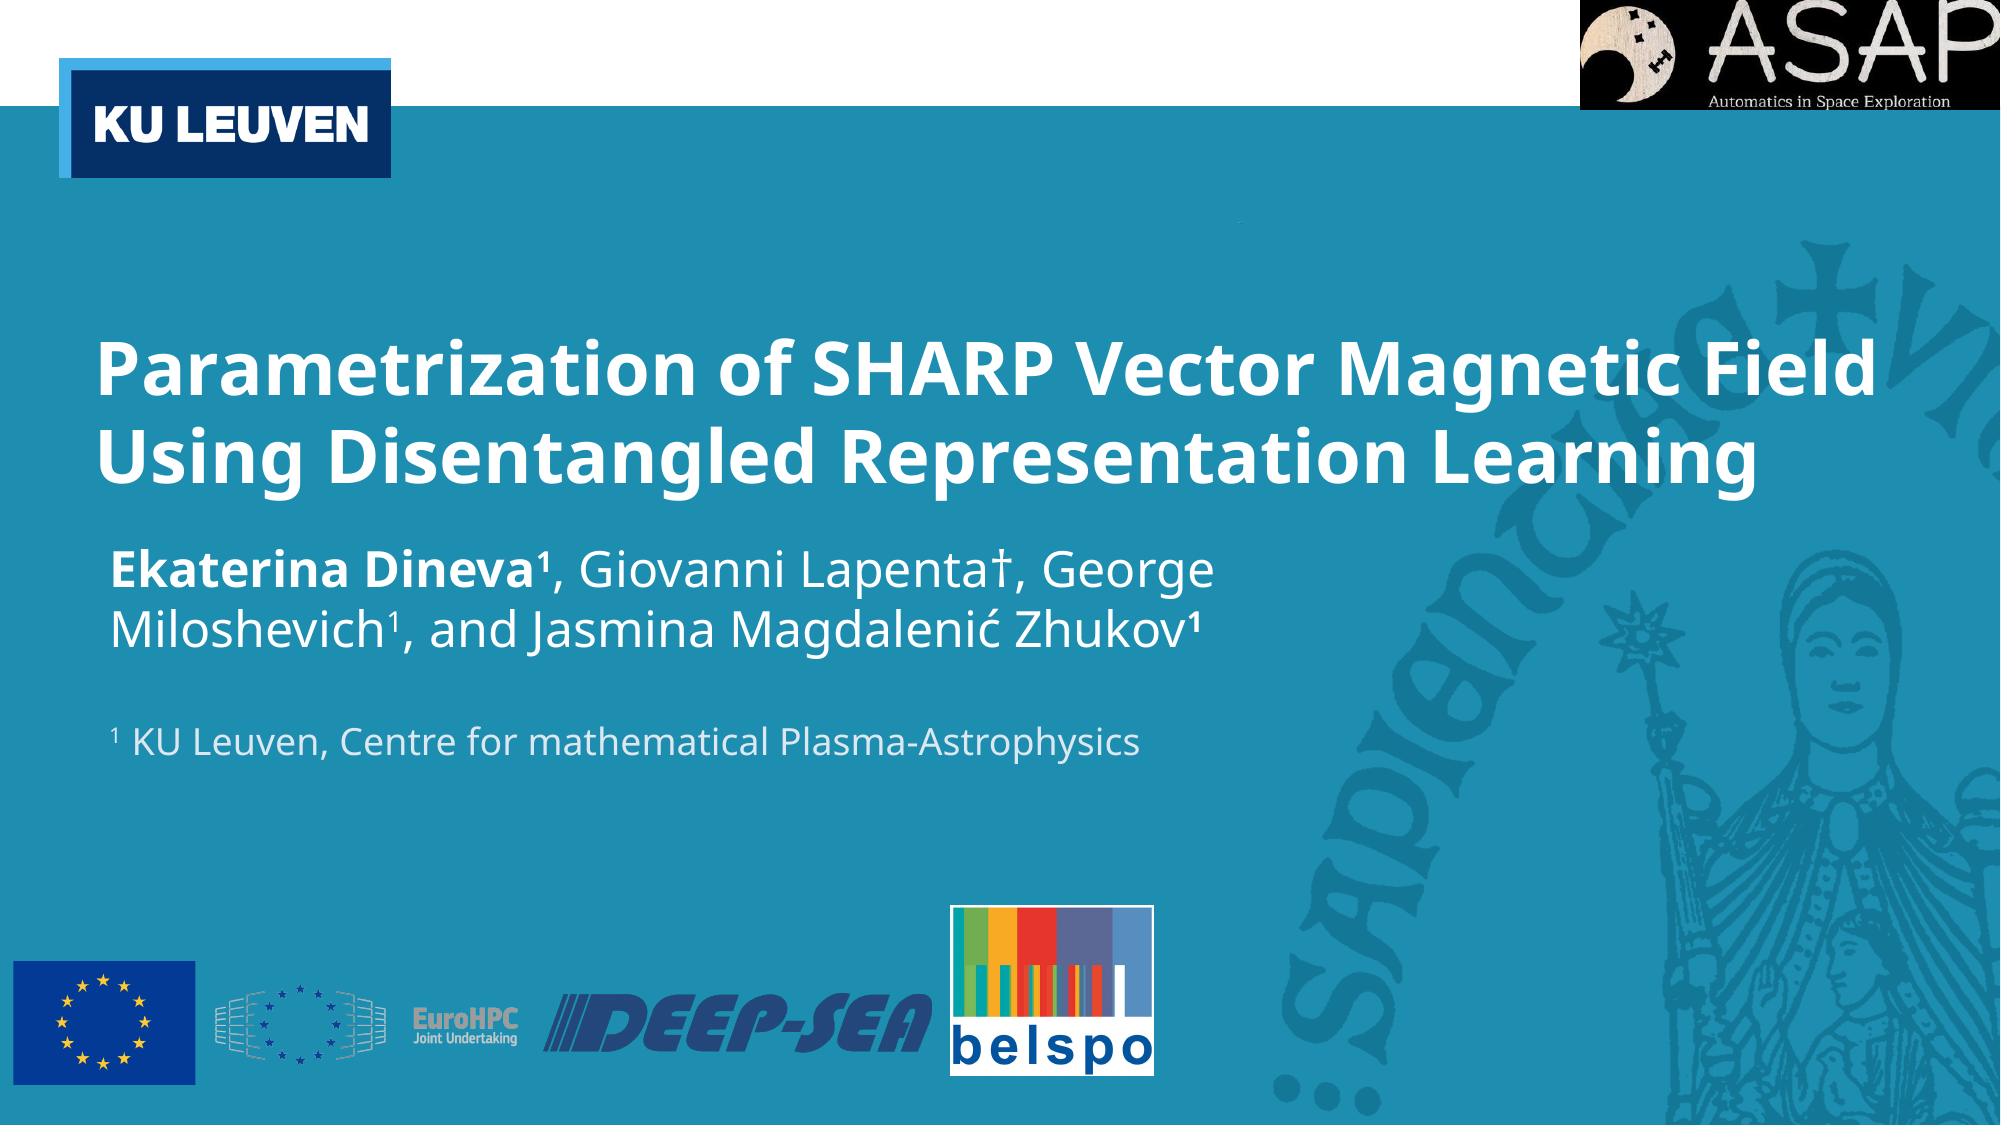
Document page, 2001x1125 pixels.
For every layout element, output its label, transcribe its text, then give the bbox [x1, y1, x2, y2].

picture [214, 982, 520, 1066]
picture [59, 58, 391, 178]
picture [1237, 221, 2000, 1125]
picture [1580, 0, 2000, 110]
title Parametrization of SHARP Vector Magnetic Field Using Disentangled Representation Learning [94, 276, 1886, 544]
text_box Ekaterina Dineva1, Giovanni Lapenta†, George Miloshevich1, and Jasmina Magdalenić Zhukov1 1 KU Leuven, Centre for mathematical Plasma-Astrophysics [94, 530, 1432, 770]
picture [950, 905, 1154, 1076]
picture [13, 961, 196, 1085]
picture [537, 990, 932, 1056]
